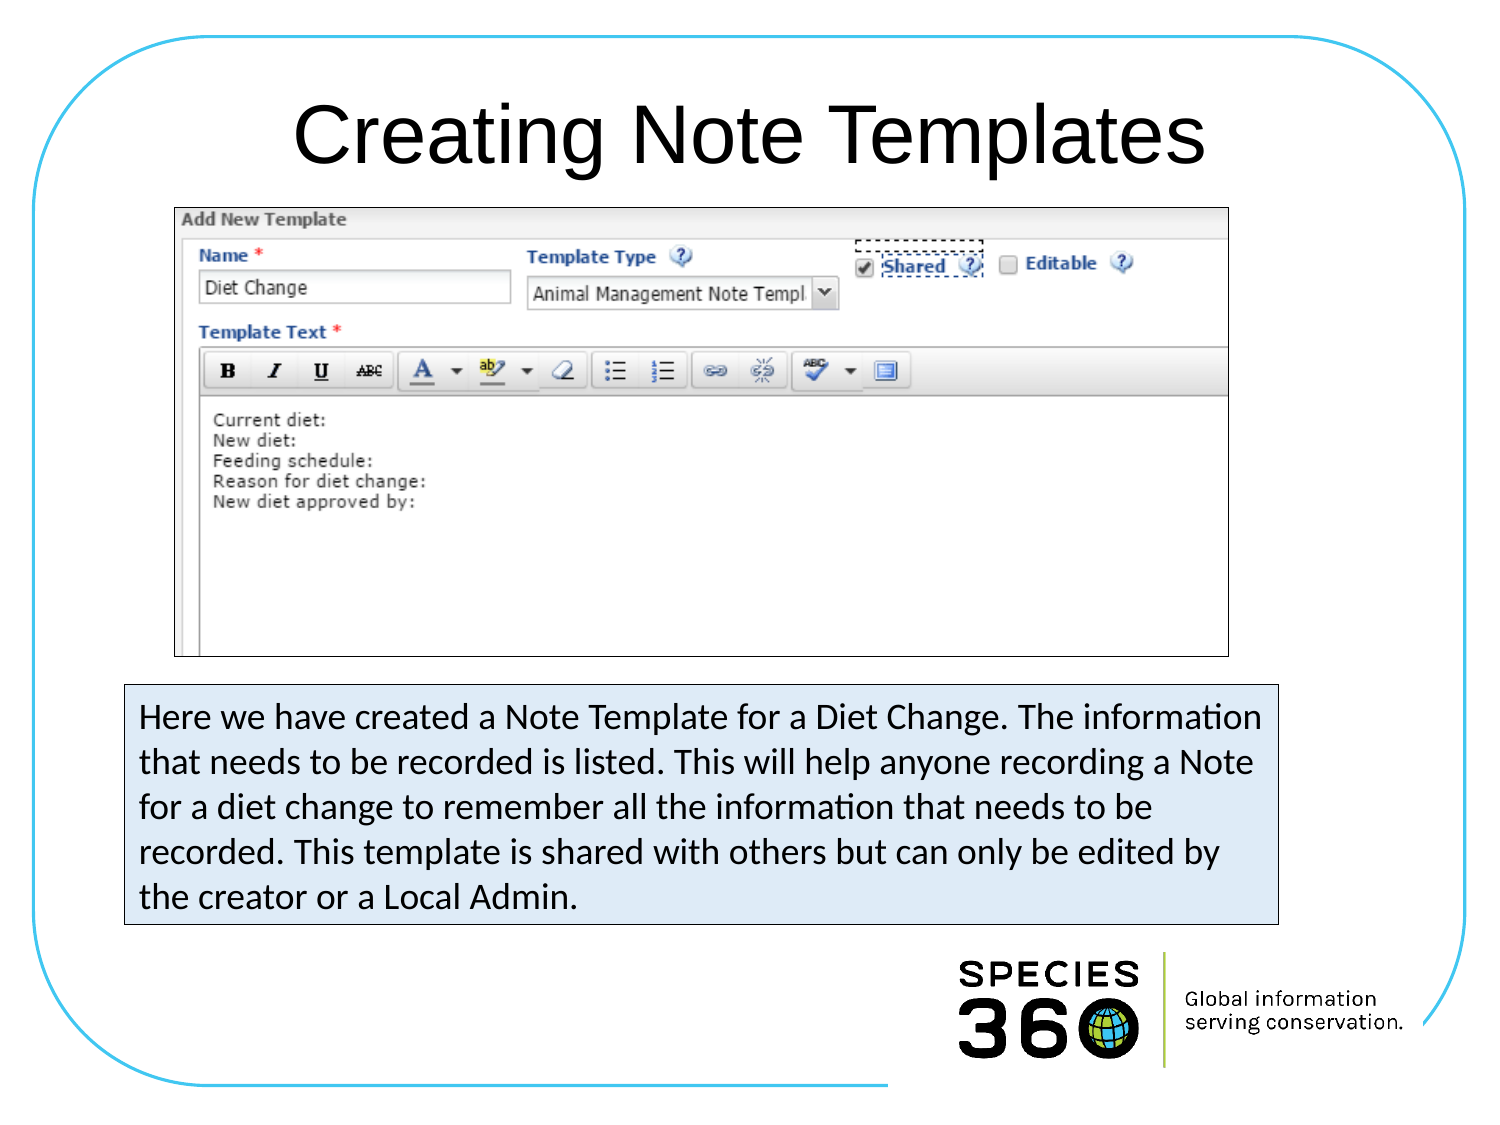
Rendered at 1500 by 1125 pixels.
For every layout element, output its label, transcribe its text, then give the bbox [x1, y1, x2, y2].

picture [174, 207, 1229, 657]
title Creating Note Templates [103, 59, 1397, 213]
picture [954, 944, 1407, 1075]
text_box Here we have created a Note Template for a Diet Change. The information that needs to be recorded is listed. This will help anyone recording a Note for a diet change to remember all the information that needs to be recorded. This template is shared with others but can only be edited by the creator or a Local Admin. [124, 684, 1279, 925]
